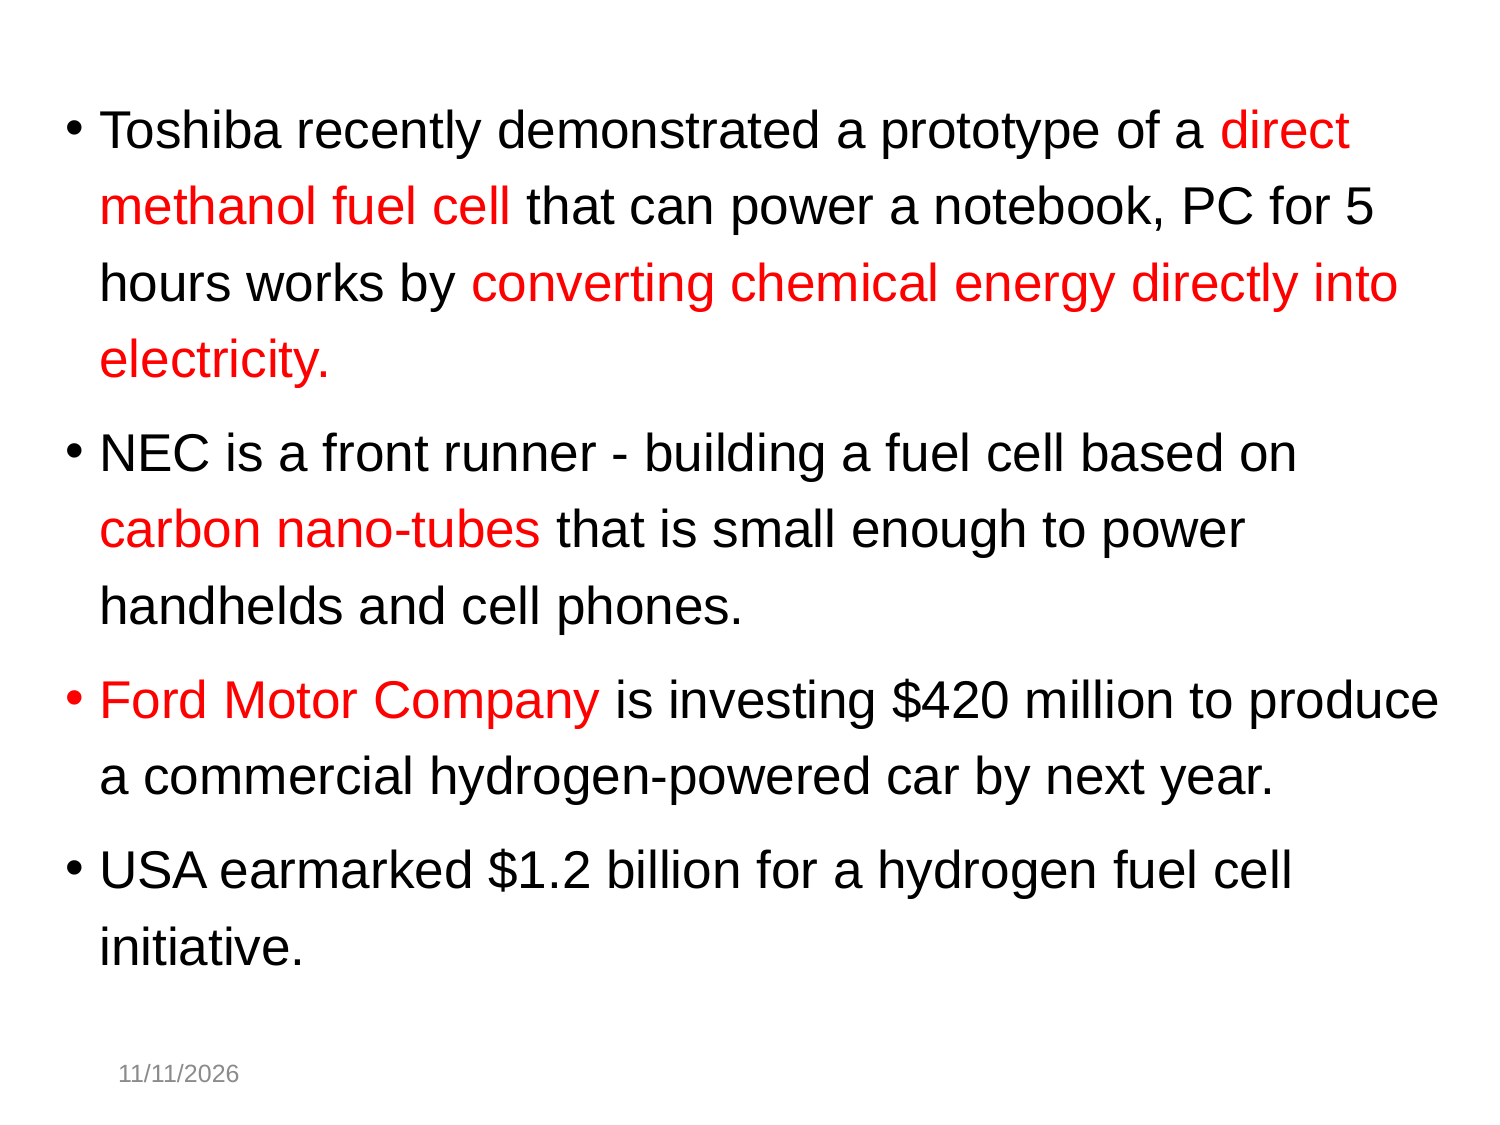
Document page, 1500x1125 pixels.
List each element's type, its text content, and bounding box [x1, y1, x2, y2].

list Toshiba recently demonstrated a prototype of a direct methanol fuel cell that can power a notebook, PC for 5 hours works by converting chemical energy directly into electricity. NEC is a front runner - building a fuel cell based on carbon nano-tubes that is small enough to power handhelds and cell phones. Ford Motor Company is investing $420 million to produce a commercial hydrogen-powered car by next year. USA earmarked $1.2 billion for a hydrogen fuel cell initiative. [50, 75, 1463, 1043]
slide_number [103, 1042, 441, 1103]
